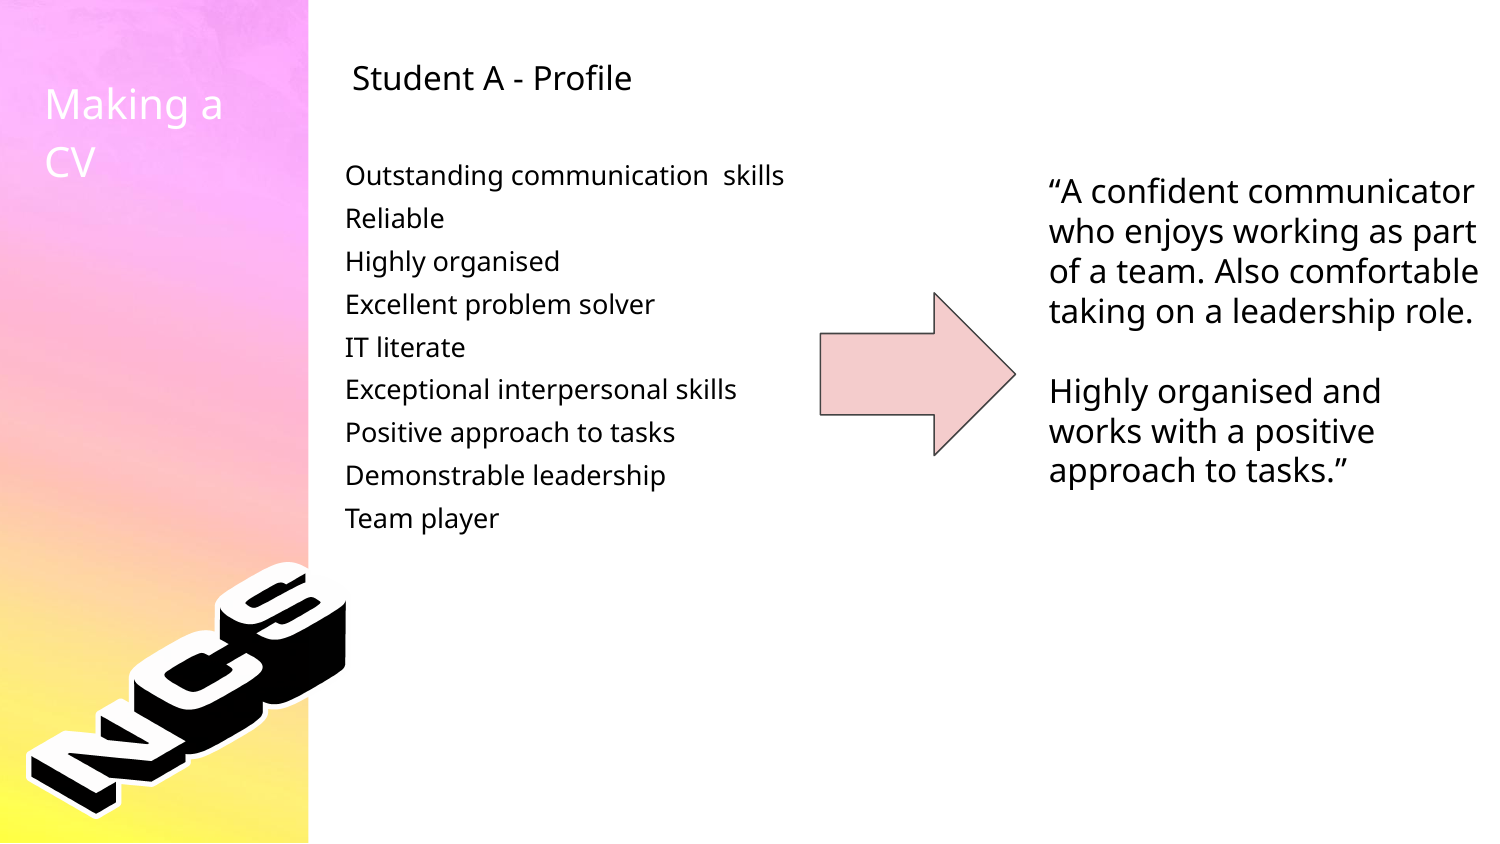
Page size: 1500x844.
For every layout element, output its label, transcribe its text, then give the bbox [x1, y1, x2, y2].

picture [0, 0, 351, 843]
subtitle Making a CV [44, 70, 278, 563]
text_box “A confident communicator who enjoys working as part of a team. Also comfortable taking on a leadership role. Highly organised and works with a positive approach to tasks.” [1033, 155, 1500, 776]
list Student A - Profile [345, 39, 1430, 101]
list Outstanding communication skills Reliable Highly organised Excellent problem solver IT literate Exceptional interpersonal skills Positive approach to tasks Demonstrable leadership Team player [338, 155, 831, 809]
text_box [831, 292, 1016, 456]
